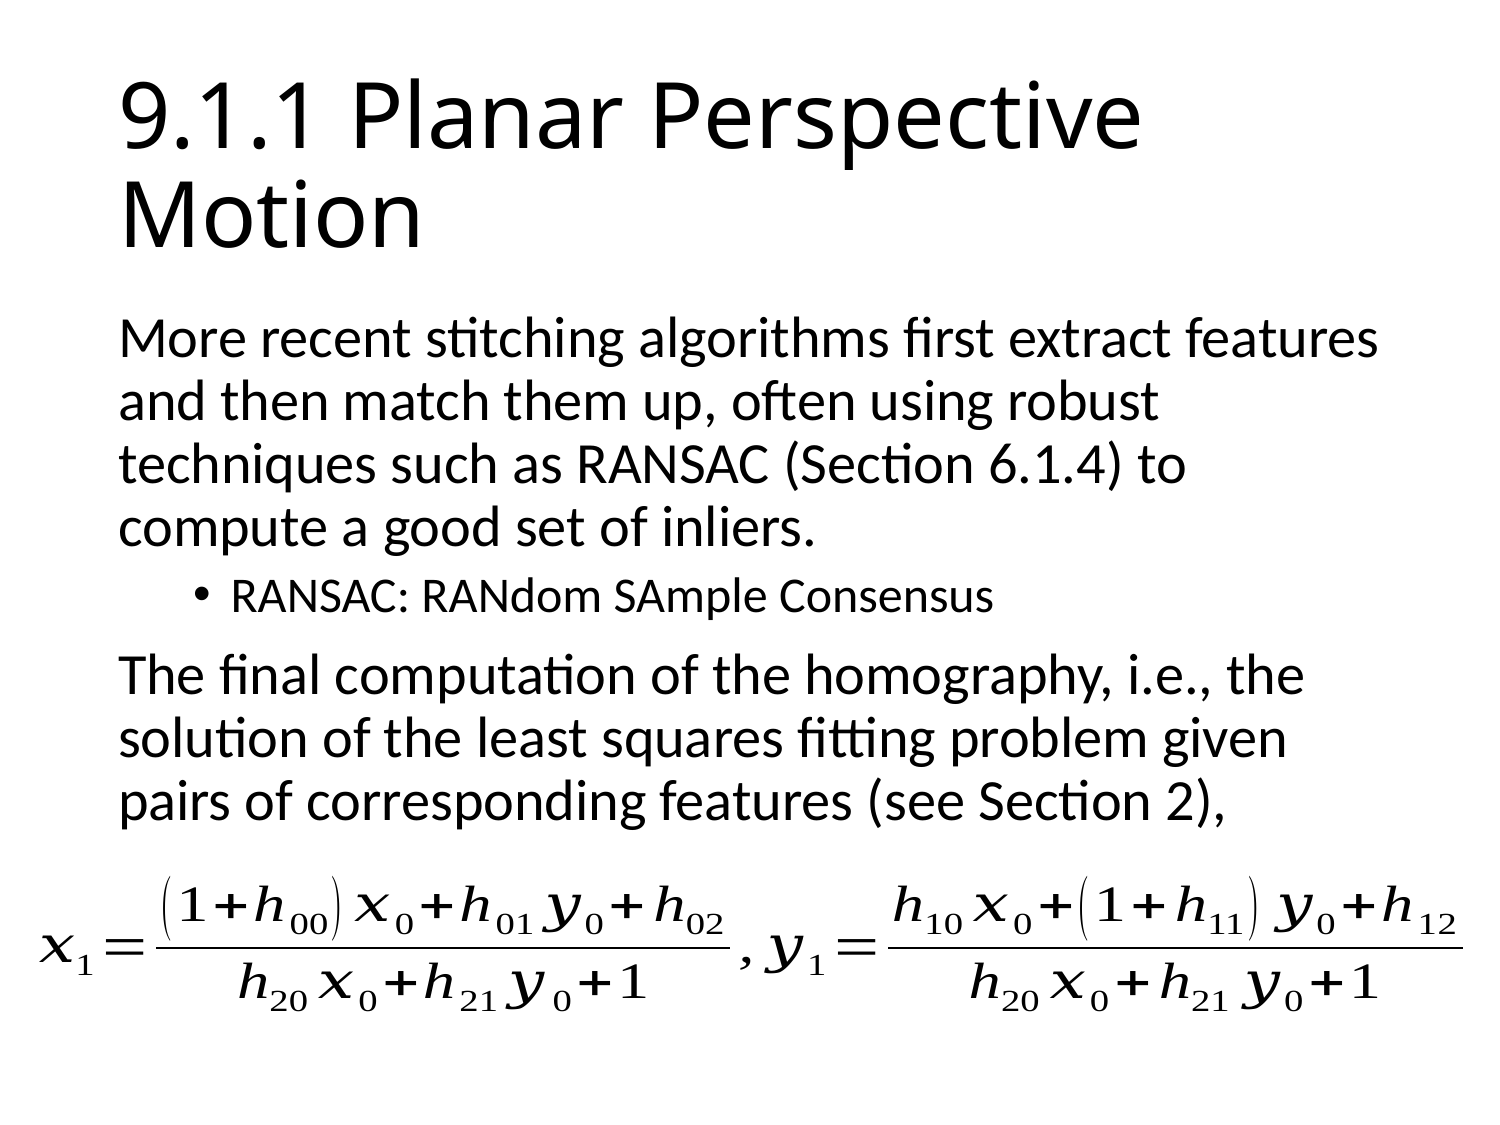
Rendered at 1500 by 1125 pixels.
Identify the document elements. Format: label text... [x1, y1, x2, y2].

title 9.1.1 Planar Perspective Motion [103, 59, 1397, 278]
list More recent stitching algorithms first extract features and then match them up, often using robust techniques such as RANSAC (Section 6.1.4) to compute a good set of inliers. RANSAC: RANdom SAmple Consensus The final computation of the homography, i.e., the solution of the least squares fitting problem given pairs of corresponding features (see Section 2), [103, 299, 1397, 1014]
